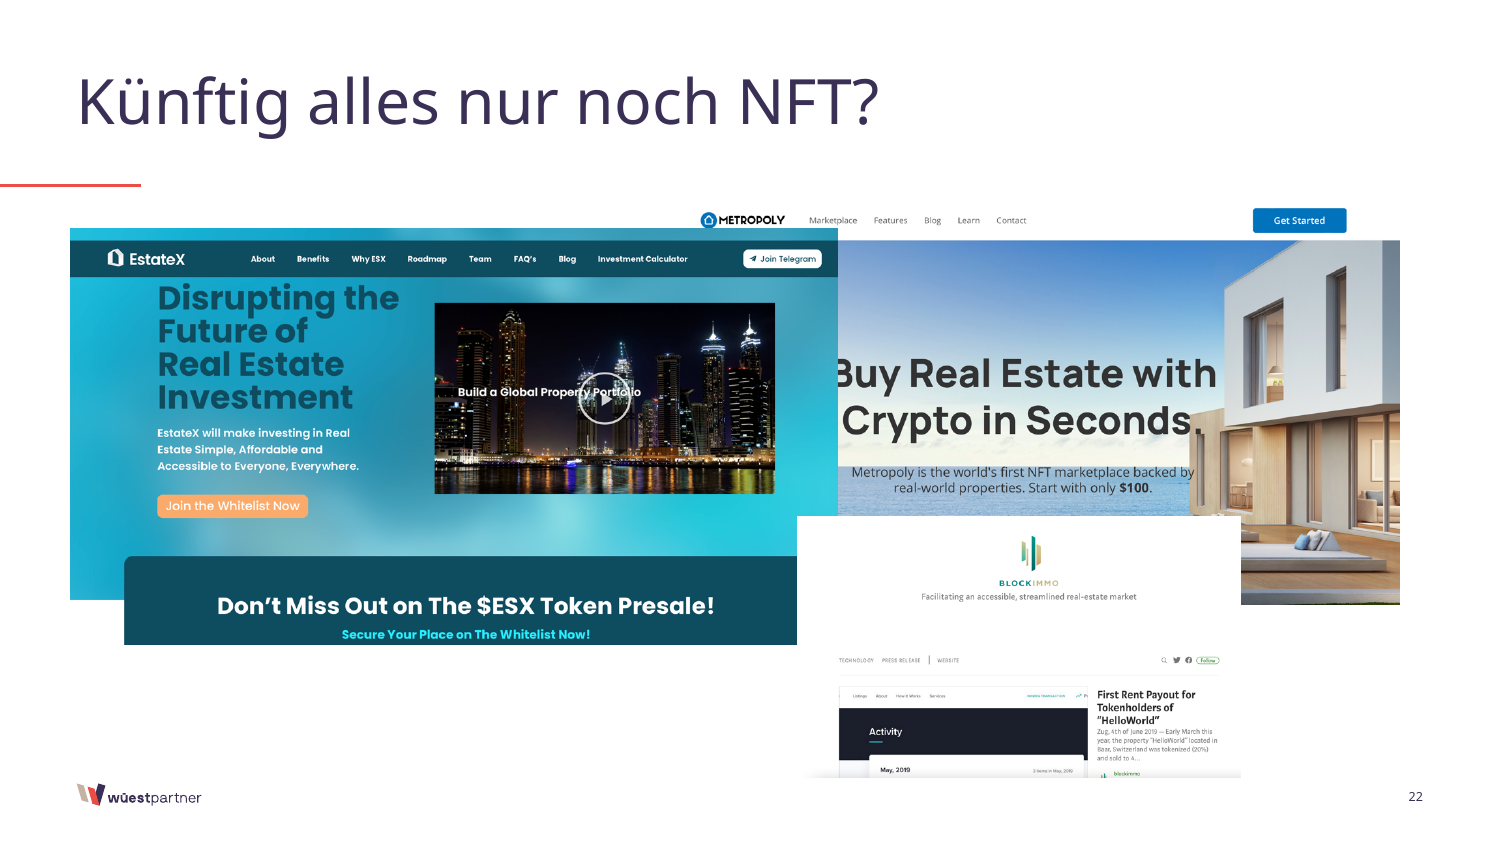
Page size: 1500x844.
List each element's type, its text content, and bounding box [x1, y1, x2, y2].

title Künftig alles nur noch NFT? [76, 61, 1424, 145]
picture [70, 203, 1400, 778]
slide_number 22 [1074, 764, 1424, 806]
